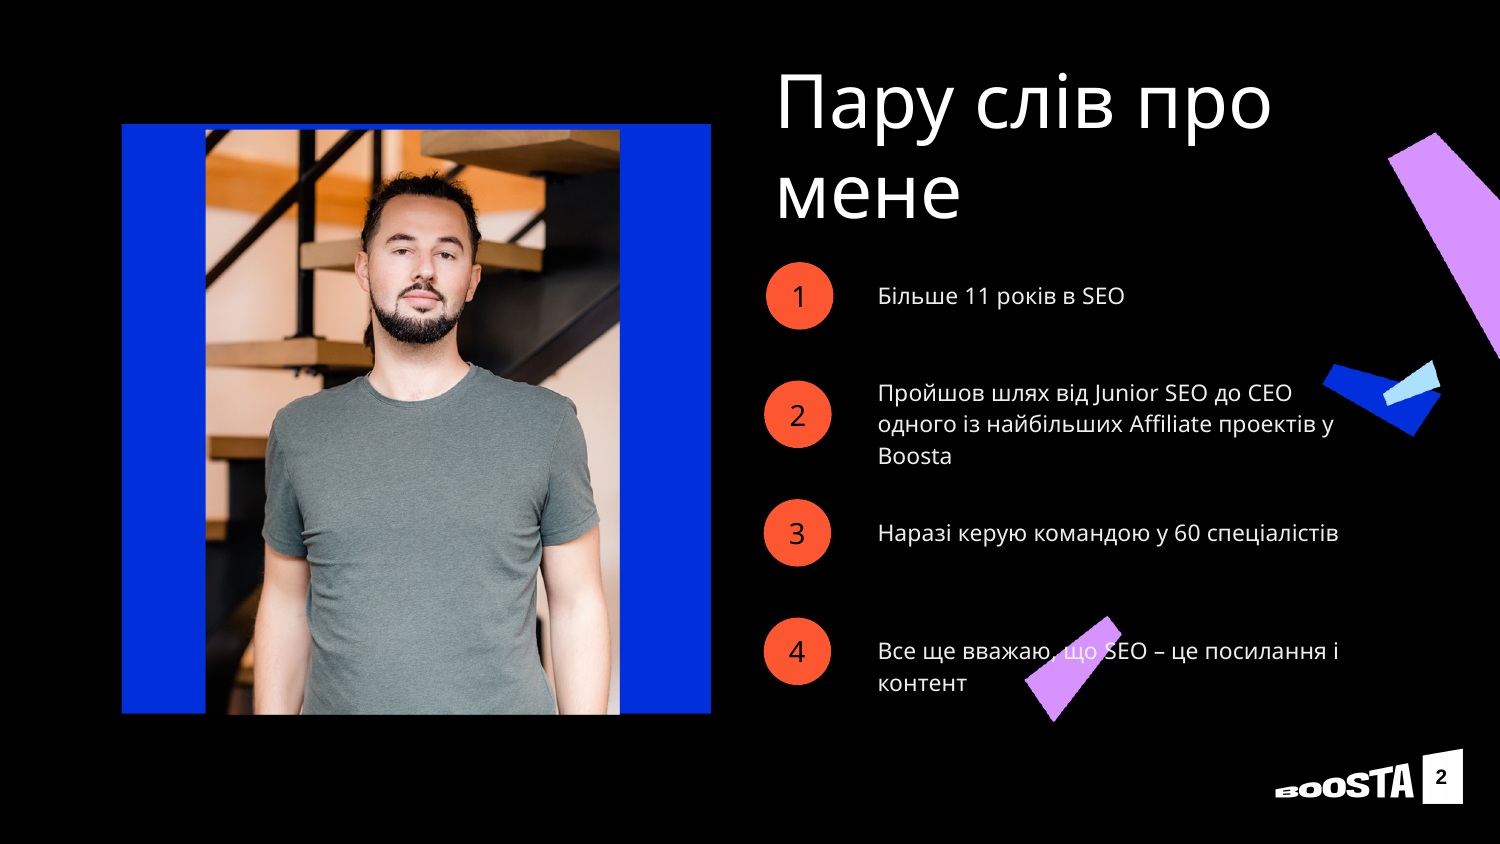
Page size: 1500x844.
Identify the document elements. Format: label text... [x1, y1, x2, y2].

text_box 1 [766, 262, 834, 330]
title Пару слів про мене [759, 38, 1360, 106]
picture [0, 0, 1500, 844]
text_box 2 [764, 380, 832, 449]
subtitle Наразі керую командою у 60 спеціалістів [862, 499, 1360, 567]
text_box 3 [763, 499, 832, 567]
subtitle Пройшов шлях від Junior SEO до CEO одного із найбільших Affiliate проектів у Boosta [862, 359, 1360, 427]
text_box 4 [763, 617, 832, 686]
slide_number 2 [1399, 748, 1484, 805]
subtitle Все ще вважаю, що SEO – це посилання і контент [862, 617, 1360, 686]
subtitle Більше 11 років в SEO [862, 262, 1360, 330]
